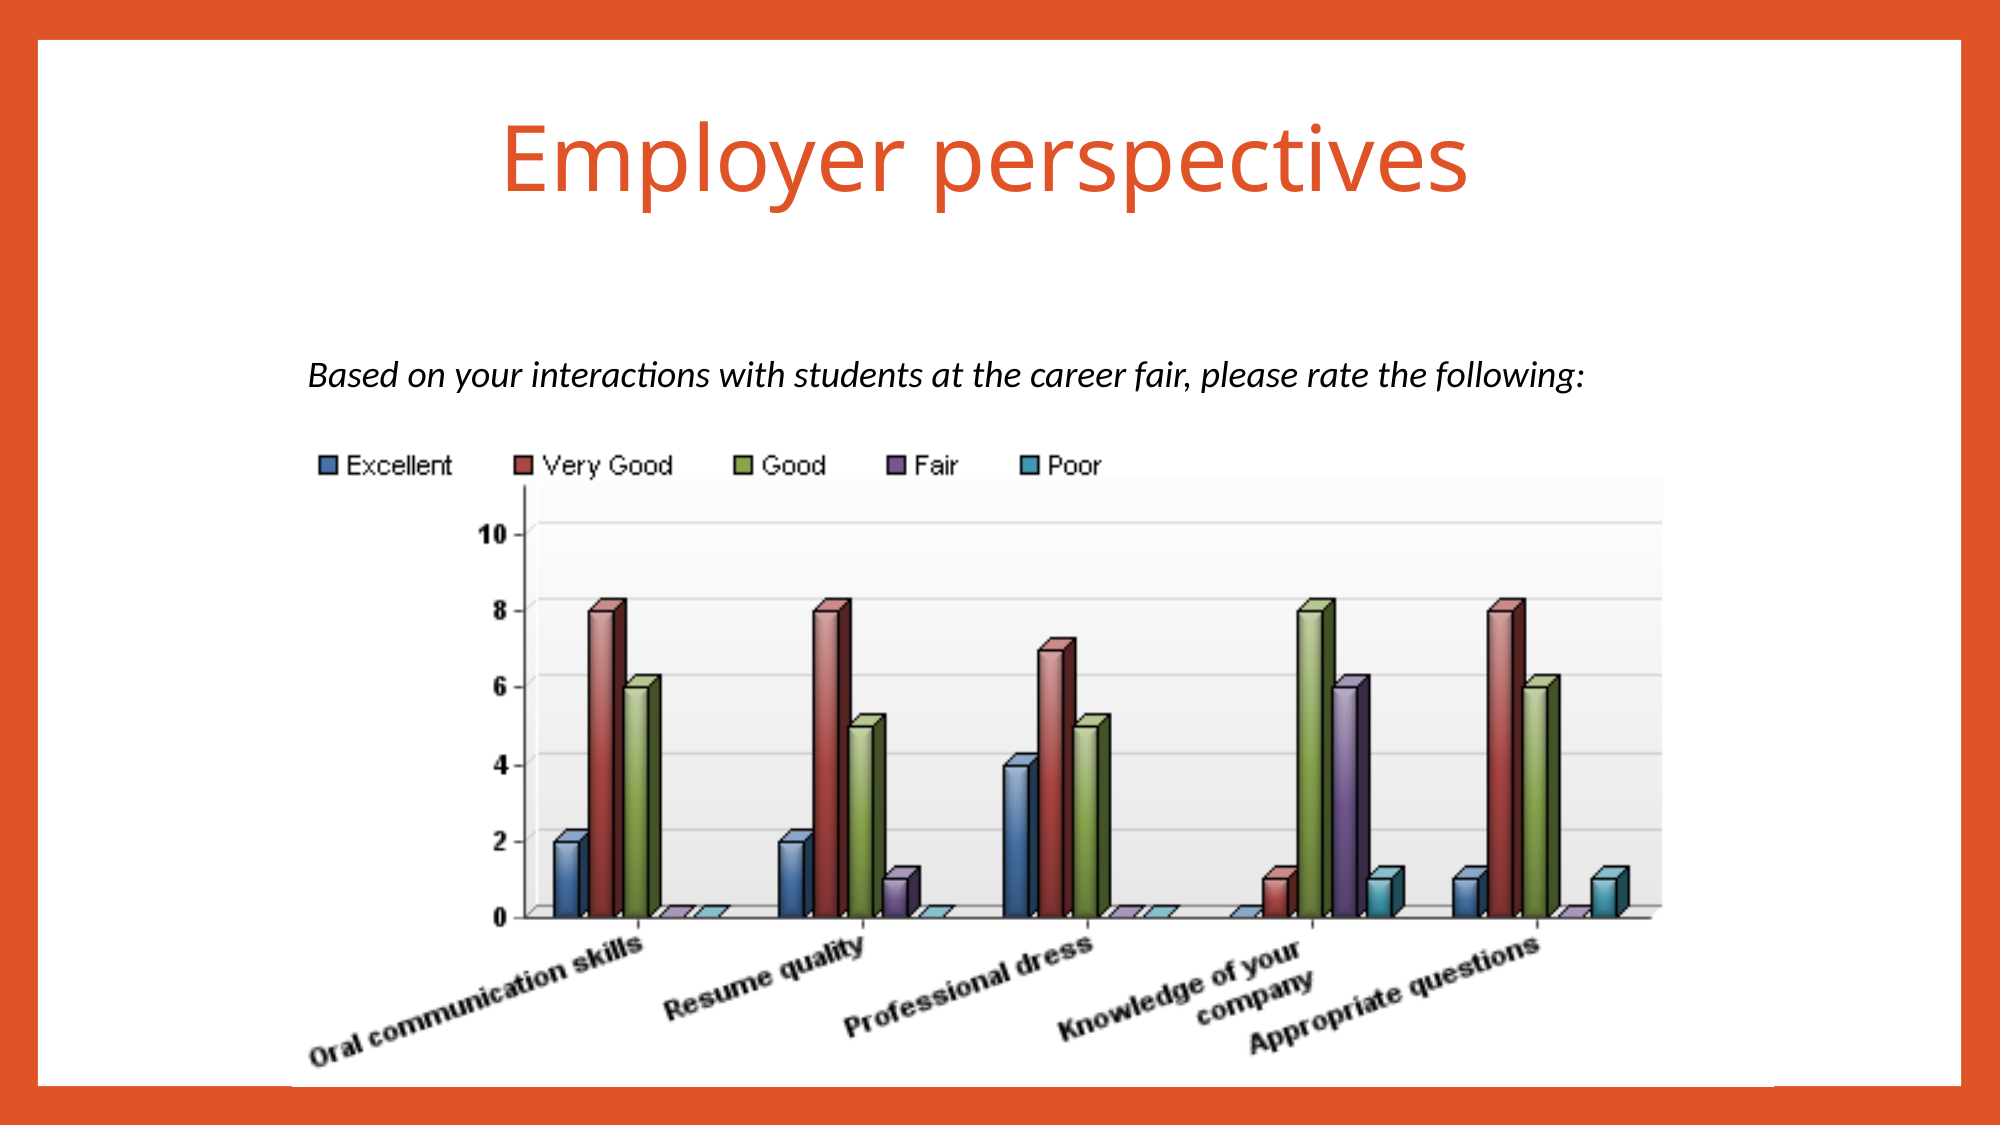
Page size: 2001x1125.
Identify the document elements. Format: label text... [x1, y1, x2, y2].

title Employer perspectives [187, 99, 1808, 323]
text_box Based on your interactions with students at the career fair, please rate the following: [292, 343, 1653, 403]
picture [292, 424, 1775, 1088]
